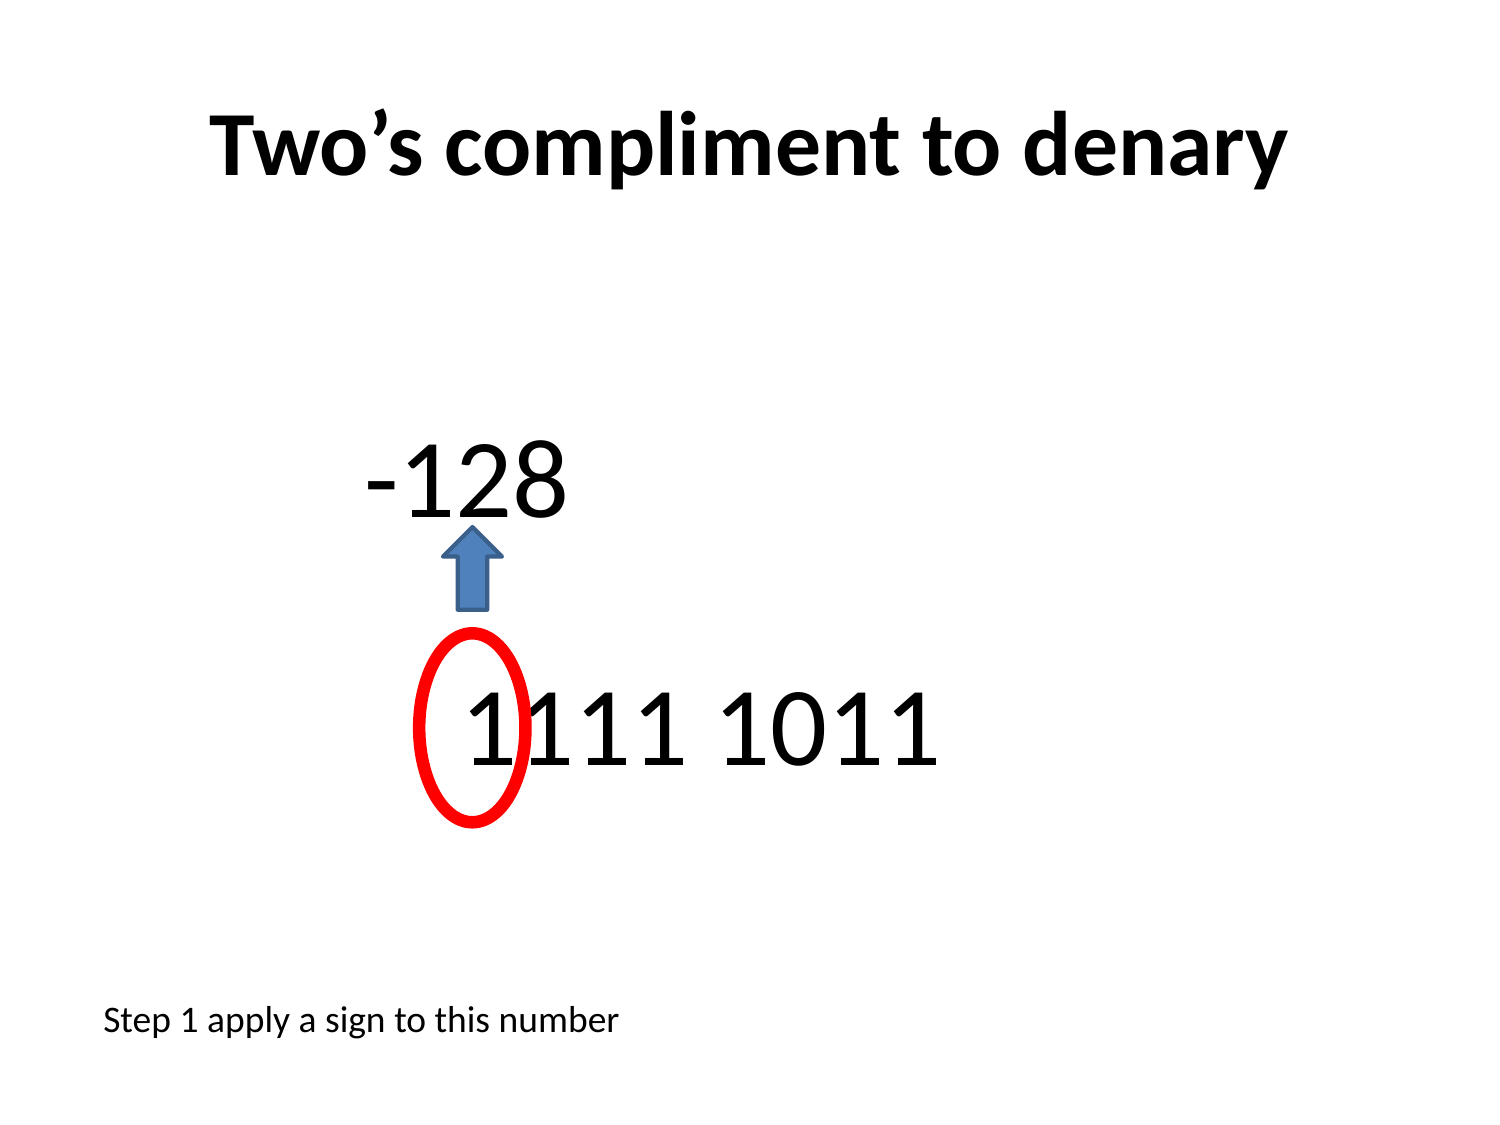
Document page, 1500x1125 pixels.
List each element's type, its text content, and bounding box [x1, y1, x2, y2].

text_box 1111 1011 [502, 645, 958, 796]
title Two’s compliment to denary [75, 45, 1425, 233]
text_box -128 [349, 397, 586, 548]
text_box [440, 548, 504, 612]
text_box Step 1 apply a sign to this number [88, 987, 1424, 1048]
text_box [417, 631, 528, 825]
